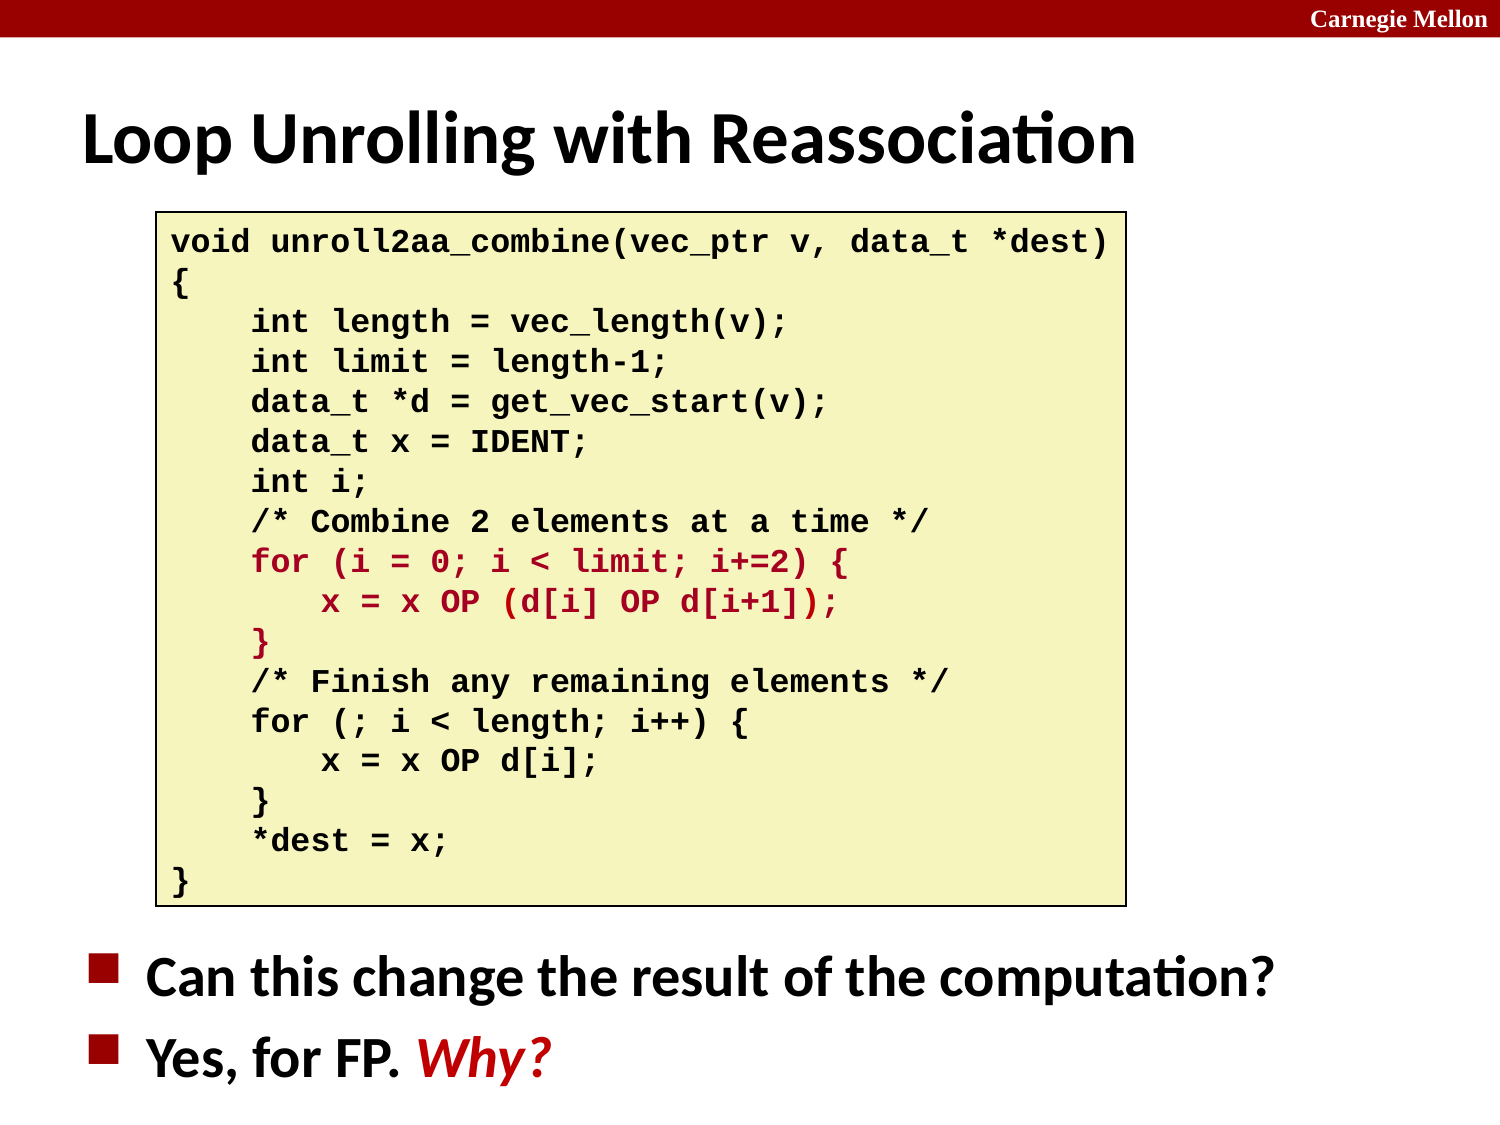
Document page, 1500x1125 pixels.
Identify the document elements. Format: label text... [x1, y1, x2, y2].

title Loop Unrolling with Reassociation [66, 71, 1313, 197]
list Can this change the result of the computation? Yes, for FP. Why? [74, 929, 1378, 1026]
text_box void unroll2aa_combine(vec_ptr v, data_t *dest) { int length = vec_length(v); int limit = length-1; data_t *d = get_vec_start(v); data_t x = IDENT; int i; /* Combine 2 elements at a time */ for (i = 0; i < limit; i+=2) { x = x OP (d[i] OP d[i+1]); } /* Finish any remaining elements */ for (; i < length; i++) { x = x OP d[i]; } *dest = x; } [155, 212, 1126, 906]
